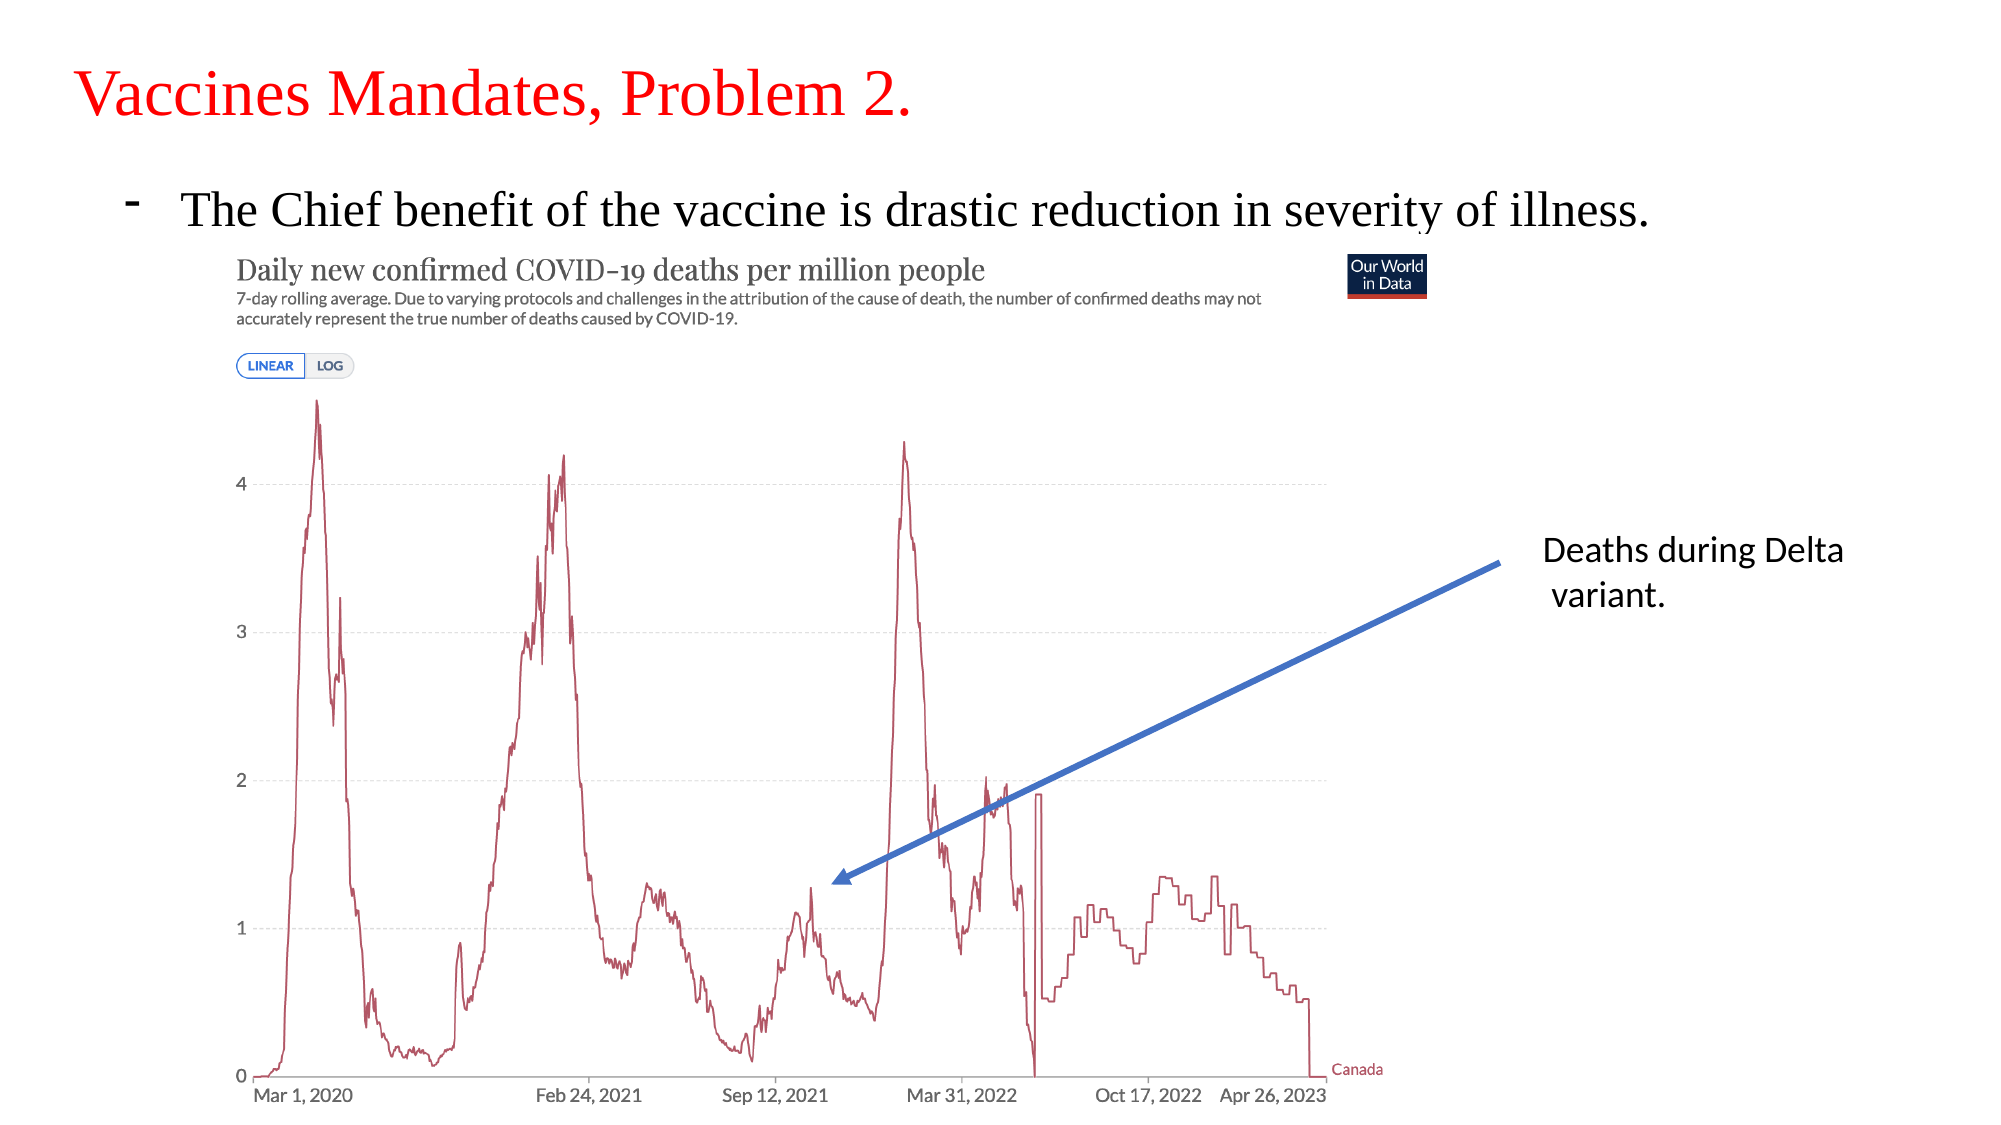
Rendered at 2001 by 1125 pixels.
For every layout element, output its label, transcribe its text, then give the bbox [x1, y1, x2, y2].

text_box The Chief benefit of the vaccine is drastic reduction in severity of illness. [109, 168, 1679, 244]
text_box Deaths during Delta variant. [1528, 517, 1869, 623]
picture [221, 234, 1444, 1125]
text_box Vaccines Mandates, Problem 2. [59, 41, 964, 137]
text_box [830, 562, 1500, 885]
